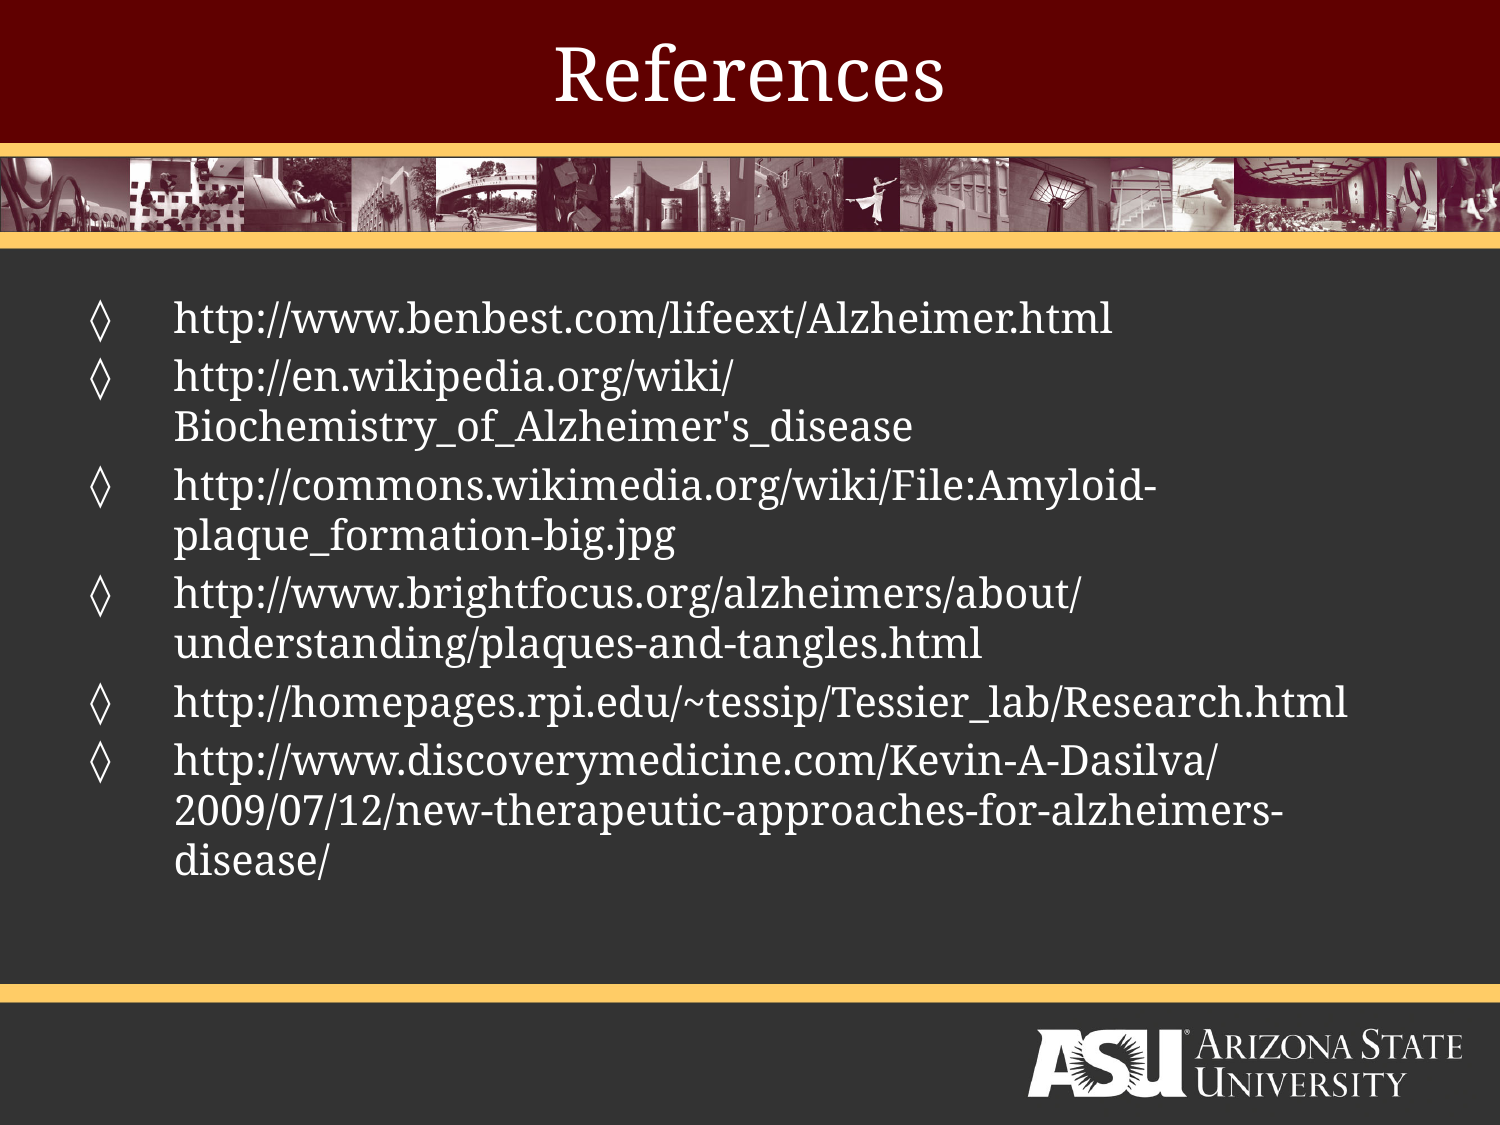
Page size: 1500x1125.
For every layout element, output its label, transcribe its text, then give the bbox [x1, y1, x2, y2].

list http://www.benbest.com/lifeext/Alzheimer.html http://en.wikipedia.org/wiki/Biochemistry_of_Alzheimer's_disease http://commons.wikimedia.org/wiki/File:Amyloid-plaque_formation-big.jpg http://www.brightfocus.org/alzheimers/about/understanding/plaques-and-tangles.html http://homepages.rpi.edu/~tessip/Tessier_lab/Research.html http://www.discoverymedicine.com/Kevin-A-Dasilva/2009/07/12/new-therapeutic-approaches-for-alzheimers-disease/ [75, 284, 1425, 822]
picture [0, 143, 1500, 1125]
title References [75, 0, 1425, 165]
